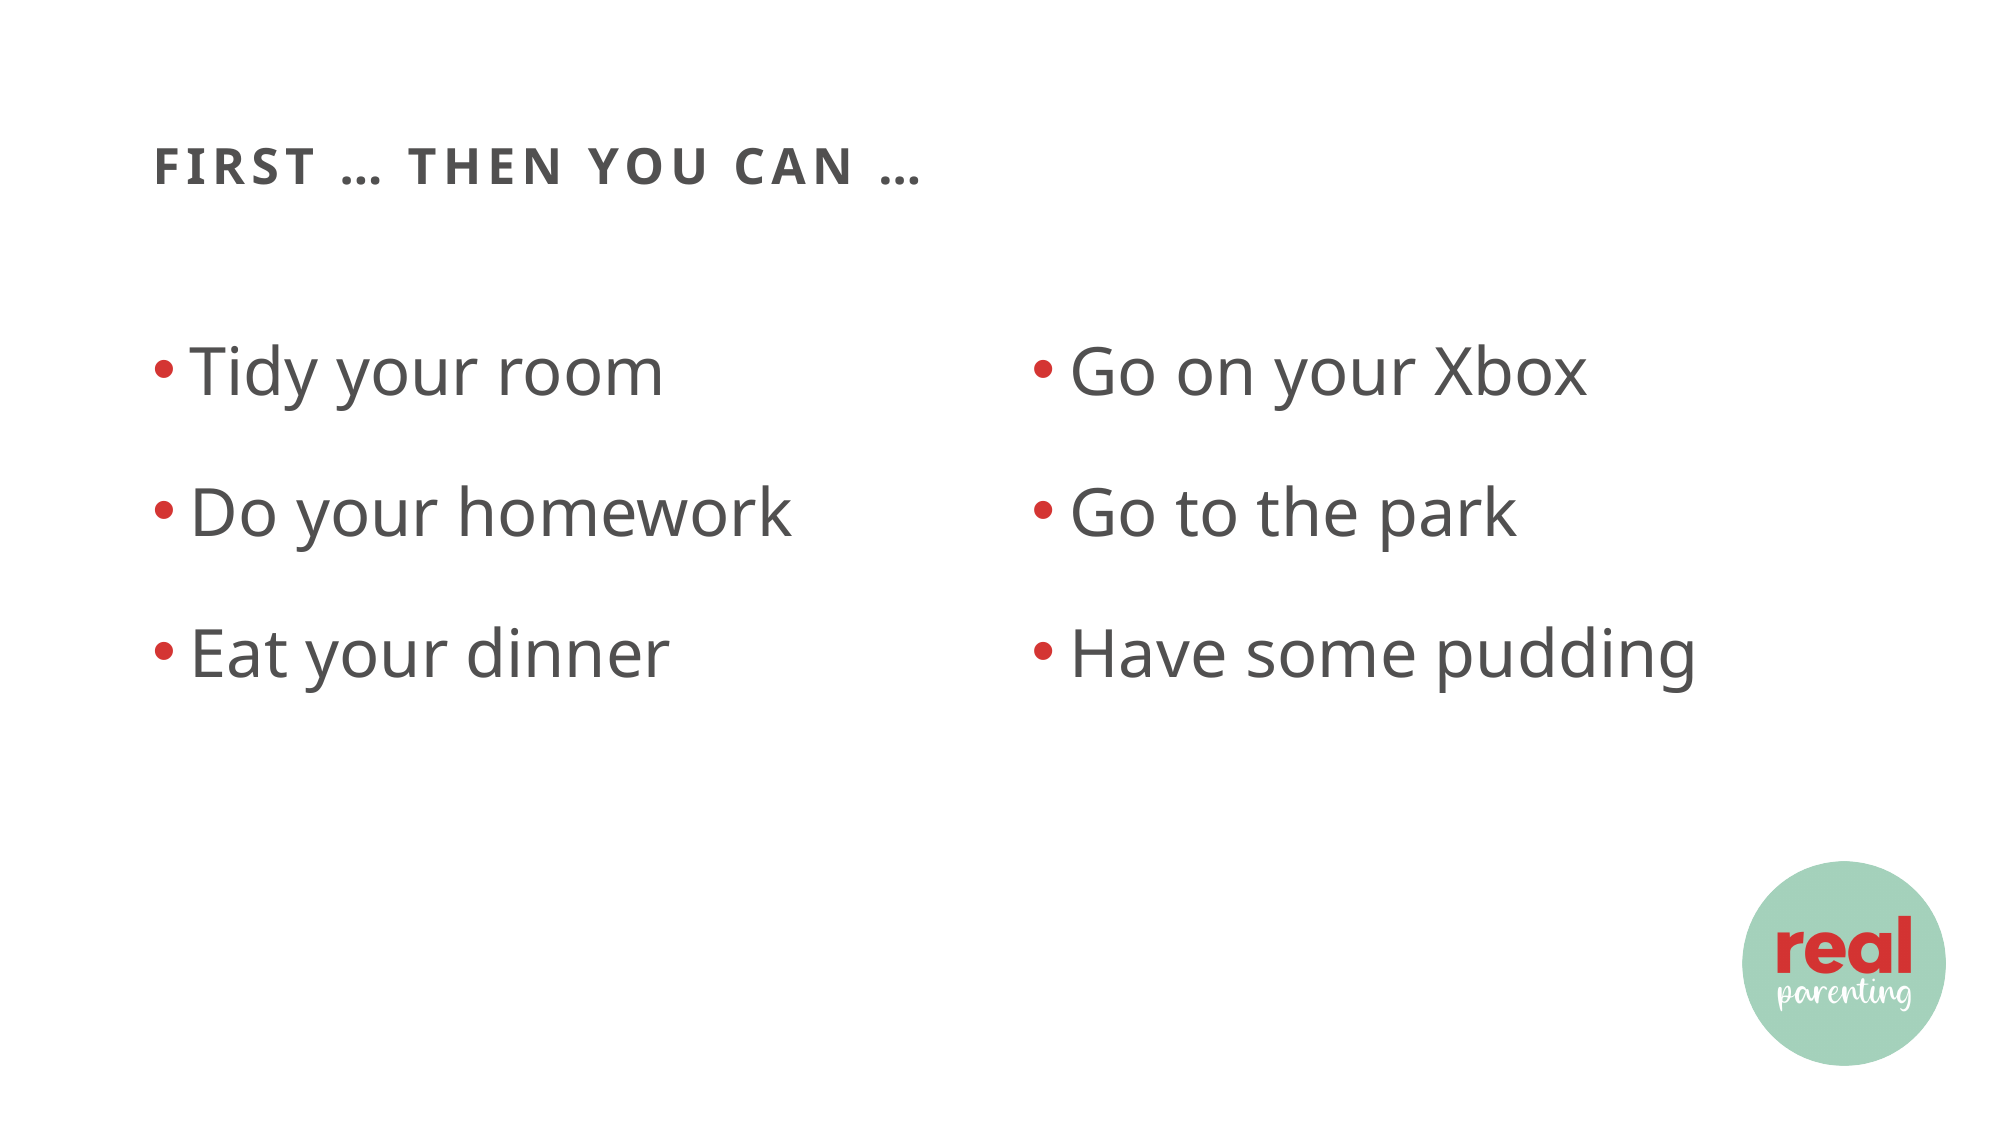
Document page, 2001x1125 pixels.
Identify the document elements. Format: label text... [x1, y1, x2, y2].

picture [1742, 861, 1946, 1066]
title FIRST … THEN YOU CAN … [137, 59, 1863, 278]
list Go on your Xbox Go to the park Have some pudding [1016, 281, 1867, 886]
list Tidy your room Do your homework Eat your dinner [137, 281, 984, 886]
